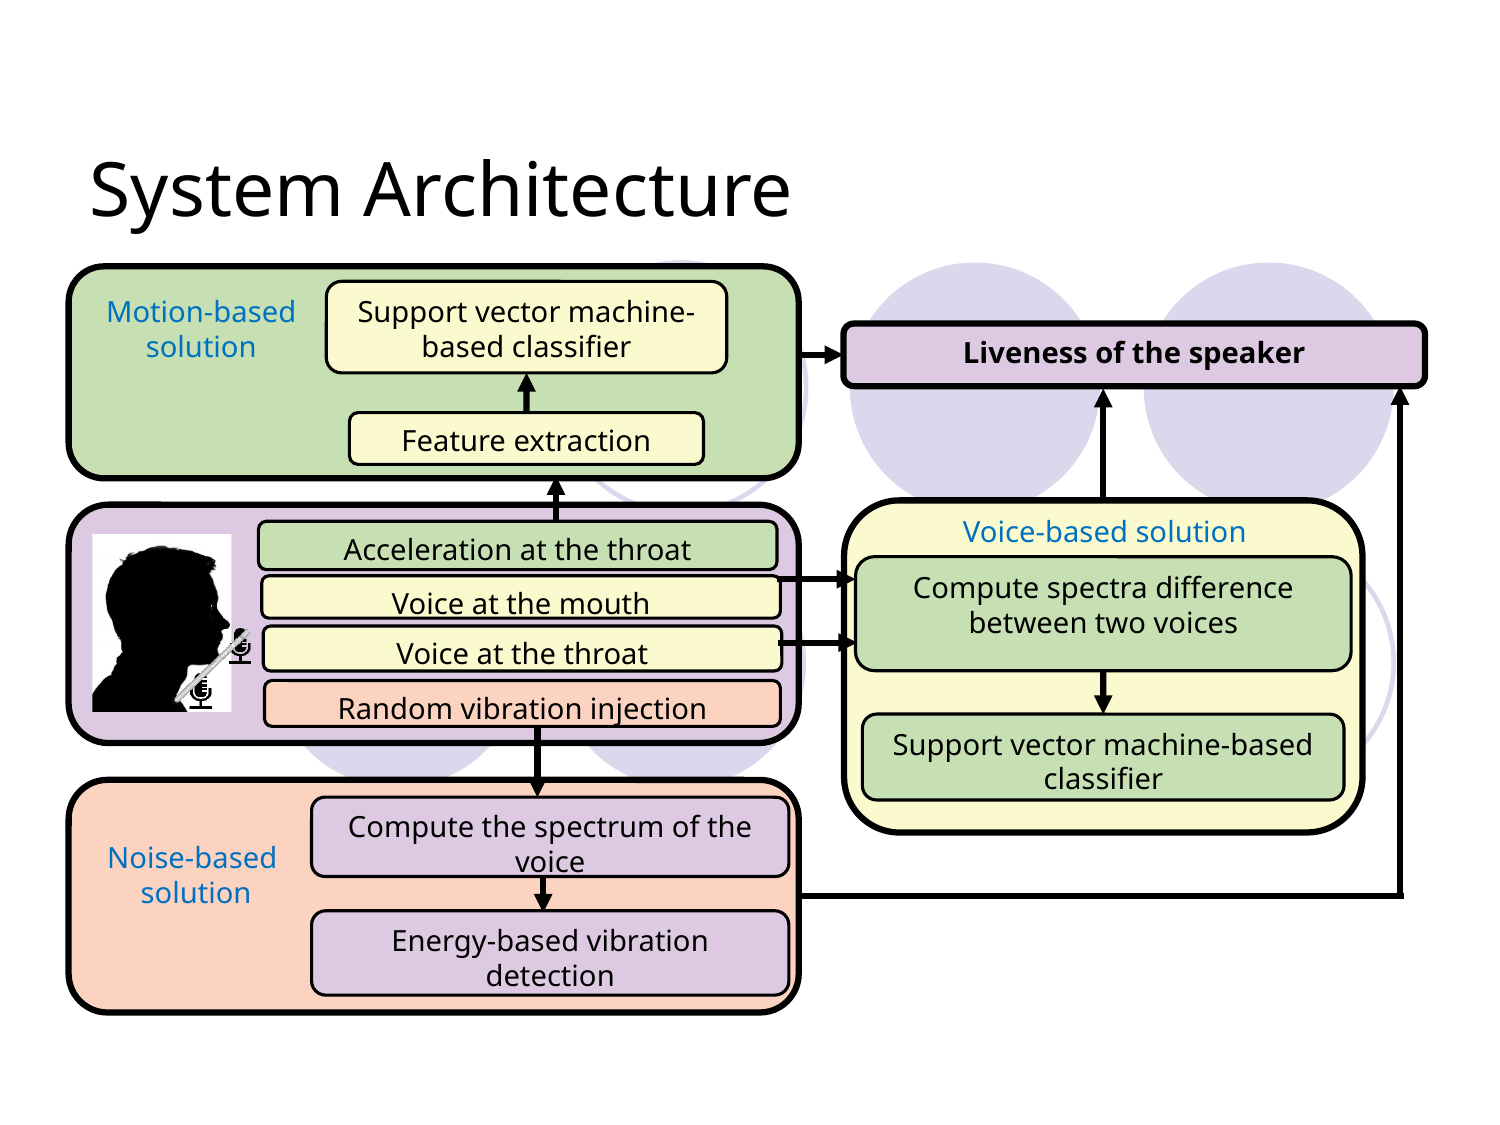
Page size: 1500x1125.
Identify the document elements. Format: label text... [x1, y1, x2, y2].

text_box Feature extraction [349, 412, 704, 465]
text_box Motion-based solution [73, 285, 330, 371]
text_box Support vector machine-based classifier [330, 281, 727, 373]
picture [91, 534, 290, 744]
text_box [844, 509, 1363, 833]
text_box [68, 504, 799, 744]
text_box Noise-based solution [33, 832, 359, 918]
text_box Liveness of the speaker [843, 323, 1426, 387]
text_box [68, 266, 799, 479]
text_box [844, 507, 872, 578]
text_box Voice-based solution [872, 505, 1338, 556]
text_box [68, 779, 799, 1013]
text_box Random vibration injection [270, 680, 781, 727]
text_box Energy-based vibration detection [311, 910, 789, 996]
list [43, 233, 1457, 1023]
title System Architecture [75, 52, 1425, 233]
text_box Compute spectra difference between two voices [855, 556, 1352, 671]
text_box [877, 500, 1099, 505]
text_box Compute the spectrum of the voice [311, 797, 789, 877]
text_box Voice at the mouth [261, 575, 781, 619]
text_box Acceleration at the throat [258, 521, 778, 570]
text_box Support vector machine-based classifier [862, 714, 1345, 801]
text_box Voice at the throat [272, 625, 782, 672]
text_box [1105, 500, 1330, 505]
